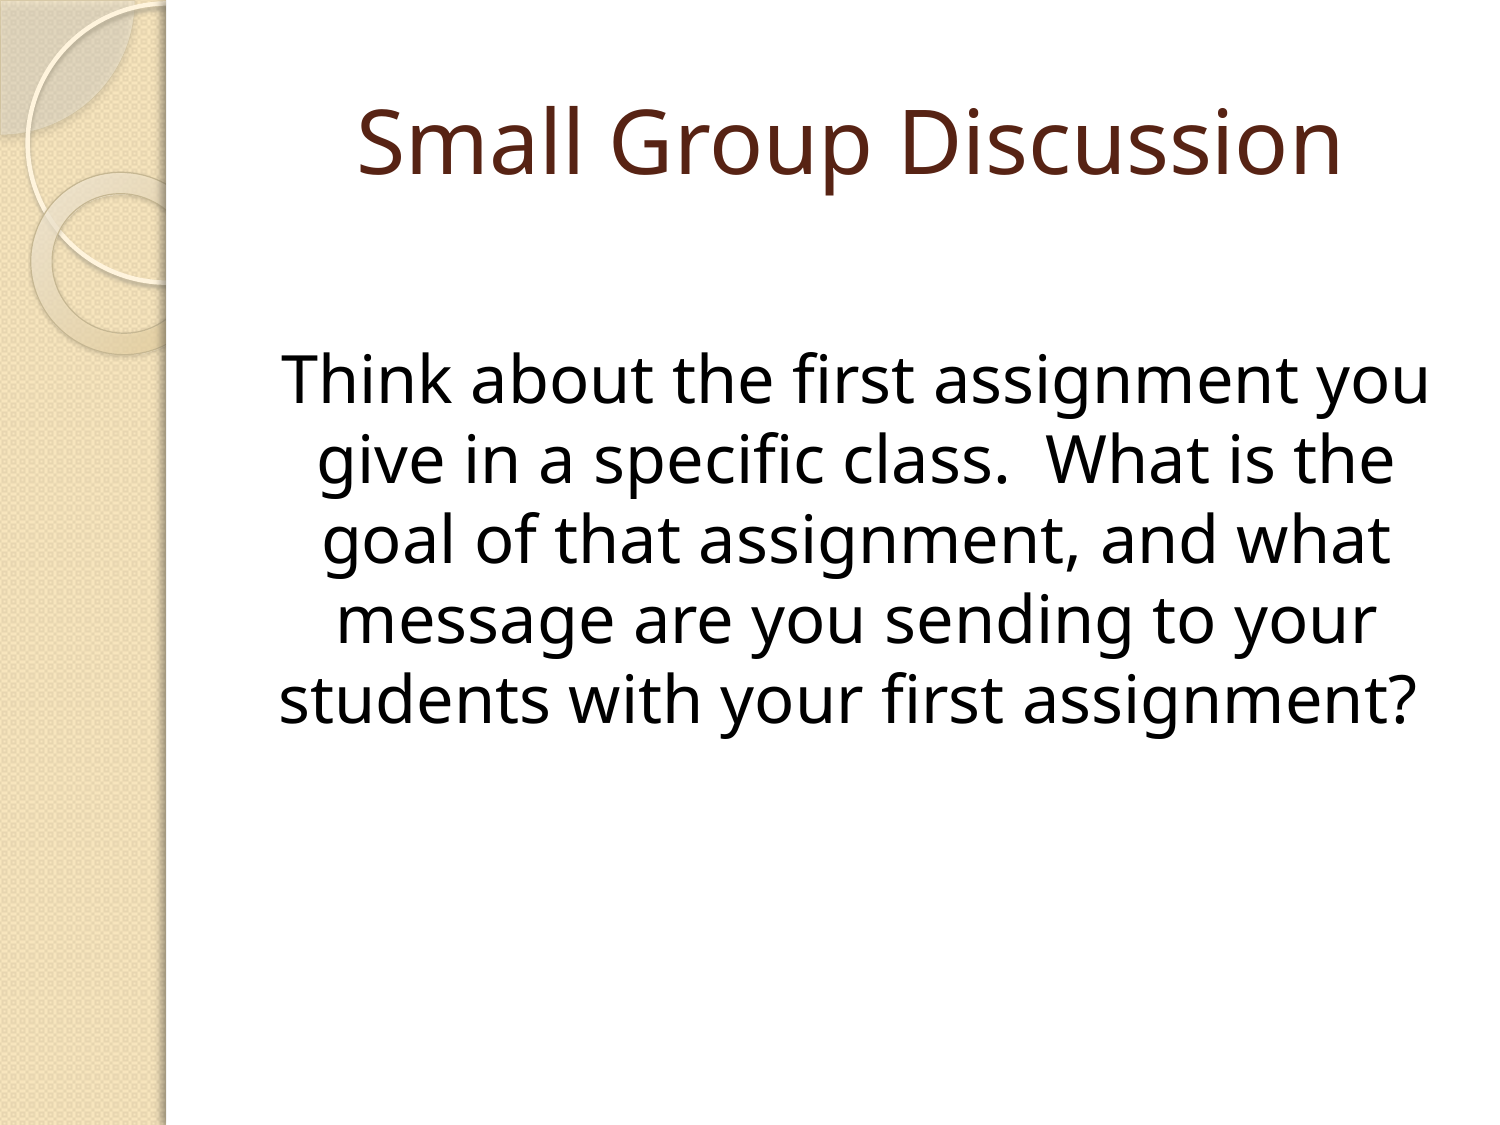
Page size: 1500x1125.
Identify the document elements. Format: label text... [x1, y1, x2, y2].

list Think about the first assignment you give in a specific class. What is the goal of that assignment, and what message are you sending to your students with your first assignment? [235, 237, 1466, 1025]
title Small Group Discussion [235, 45, 1466, 233]
